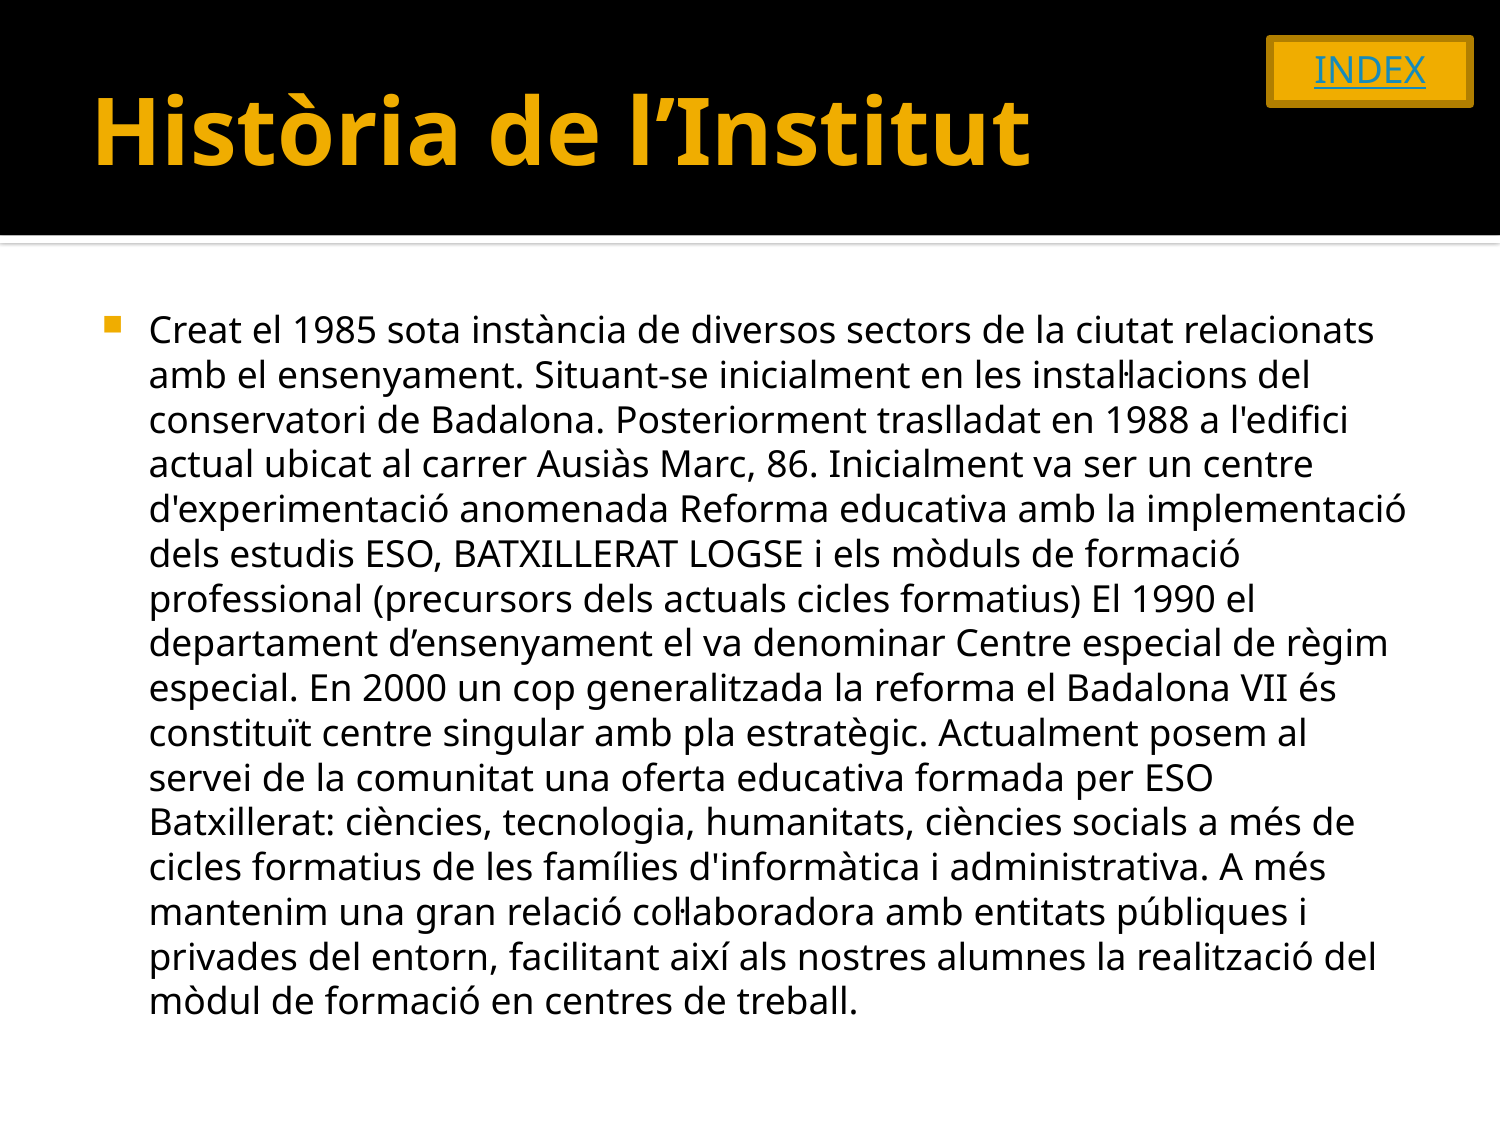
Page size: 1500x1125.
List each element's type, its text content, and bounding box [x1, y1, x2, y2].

text_box INDEX [1266, 35, 1474, 108]
title Història de l’Institut [75, 25, 1425, 231]
list Creat el 1985 sota instància de diversos sectors de la ciutat relacionats amb el ensenyament. Situant-se inicialment en les instal·lacions del conservatori de Badalona. Posteriorment traslladat en 1988 a l'edifici actual ubicat al carrer Ausiàs Marc, 86. Inicialment va ser un centre d'experimentació anomenada Reforma educativa amb la implementació dels estudis ESO, BATXILLERAT LOGSE i els mòduls de formació professional (precursors dels actuals cicles formatius) El 1990 el departament d’ensenyament el va denominar Centre especial de règim especial. En 2000 un cop generalitzada la reforma el Badalona VII és constituït centre singular amb pla estratègic. Actualment posem al servei de la comunitat una oferta educativa formada per ESO Batxillerat: ciències, tecnologia, humanitats, ciències socials a més de cicles formatius de les famílies d'informàtica i administrativa. A més mantenim una gran relació col·laboradora amb entitats públiques i privades del entorn, facilitant així als nostres alumnes la realització del mòdul de formació en centres de treball. [75, 291, 1425, 1050]
